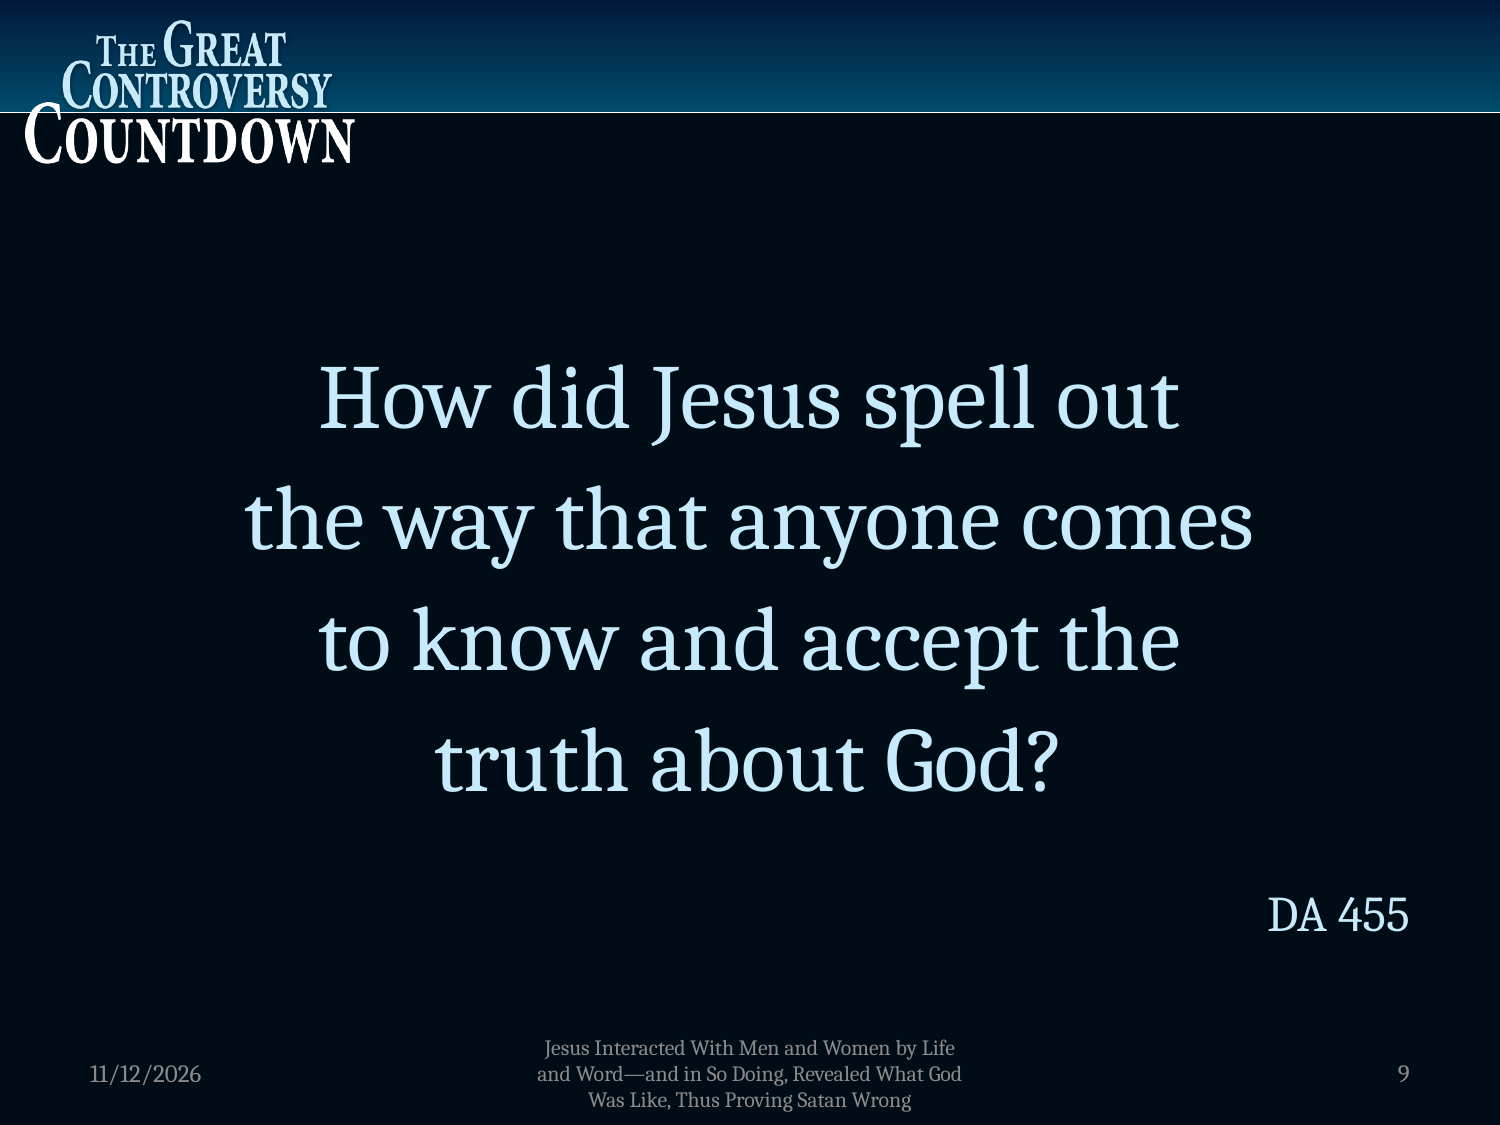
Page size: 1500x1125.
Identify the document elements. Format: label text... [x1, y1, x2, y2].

footer Jesus Interacted With Men and Women by Life and Word—and in So Doing, Revealed What God Was Like, Thus Proving Satan Wrong [512, 1042, 988, 1103]
slide_number 9 [1074, 1042, 1425, 1103]
picture [12, 103, 363, 170]
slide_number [75, 1042, 425, 1103]
list How did Jesus spell out the way that anyone comes to know and accept the truth about God? DA 455 [75, 262, 1425, 1005]
picture [12, 9, 363, 108]
